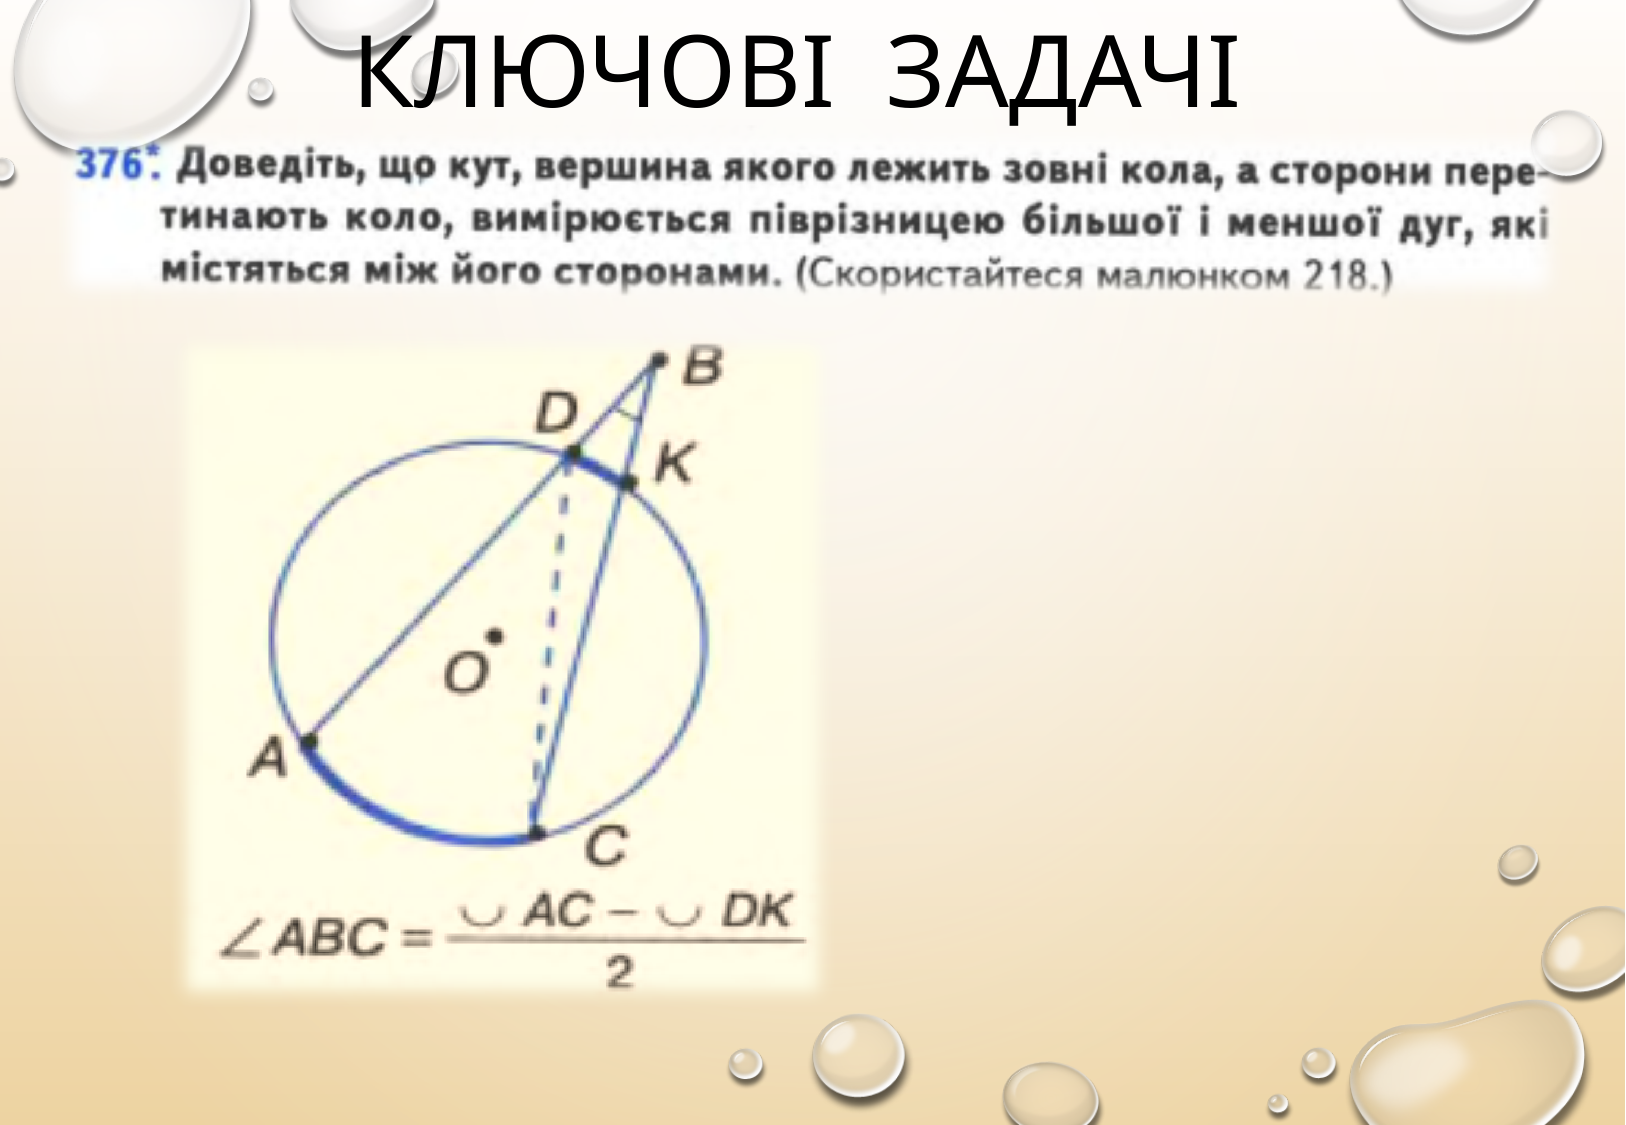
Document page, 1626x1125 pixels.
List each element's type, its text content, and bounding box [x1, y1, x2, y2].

picture [0, 0, 1625, 1125]
text_box КЛЮЧОВІ ЗАДАЧІ [337, 0, 1257, 123]
